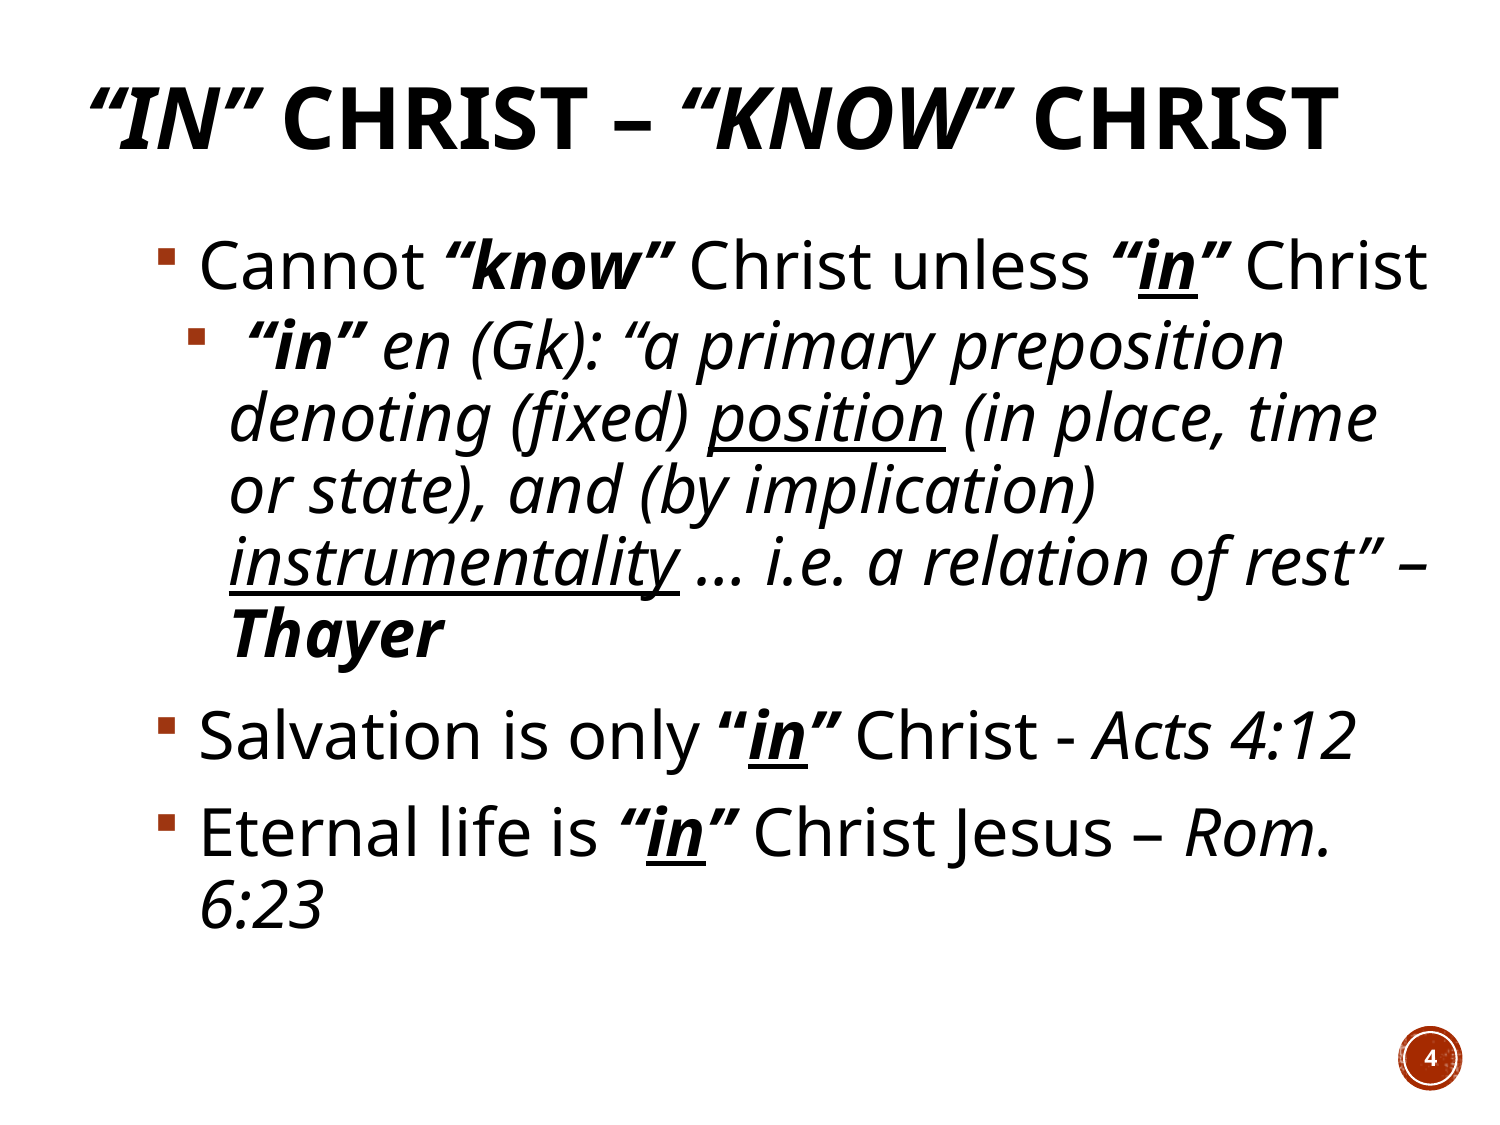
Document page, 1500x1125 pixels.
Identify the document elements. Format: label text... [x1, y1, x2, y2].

list Cannot “know” Christ unless “in” Christ “in” en (Gk): “a primary preposition denoting (fixed) position (in place, time or state), and (by implication) instrumentality … i.e. a relation of rest” – Thayer Salvation is only “in” Christ - Acts 4:12 Eternal life is “in” Christ Jesus – Rom. 6:23 [123, 224, 1445, 1029]
title “In” Christ – “Know” Christ [70, 65, 1392, 216]
slide_number 4 [1391, 1028, 1471, 1089]
